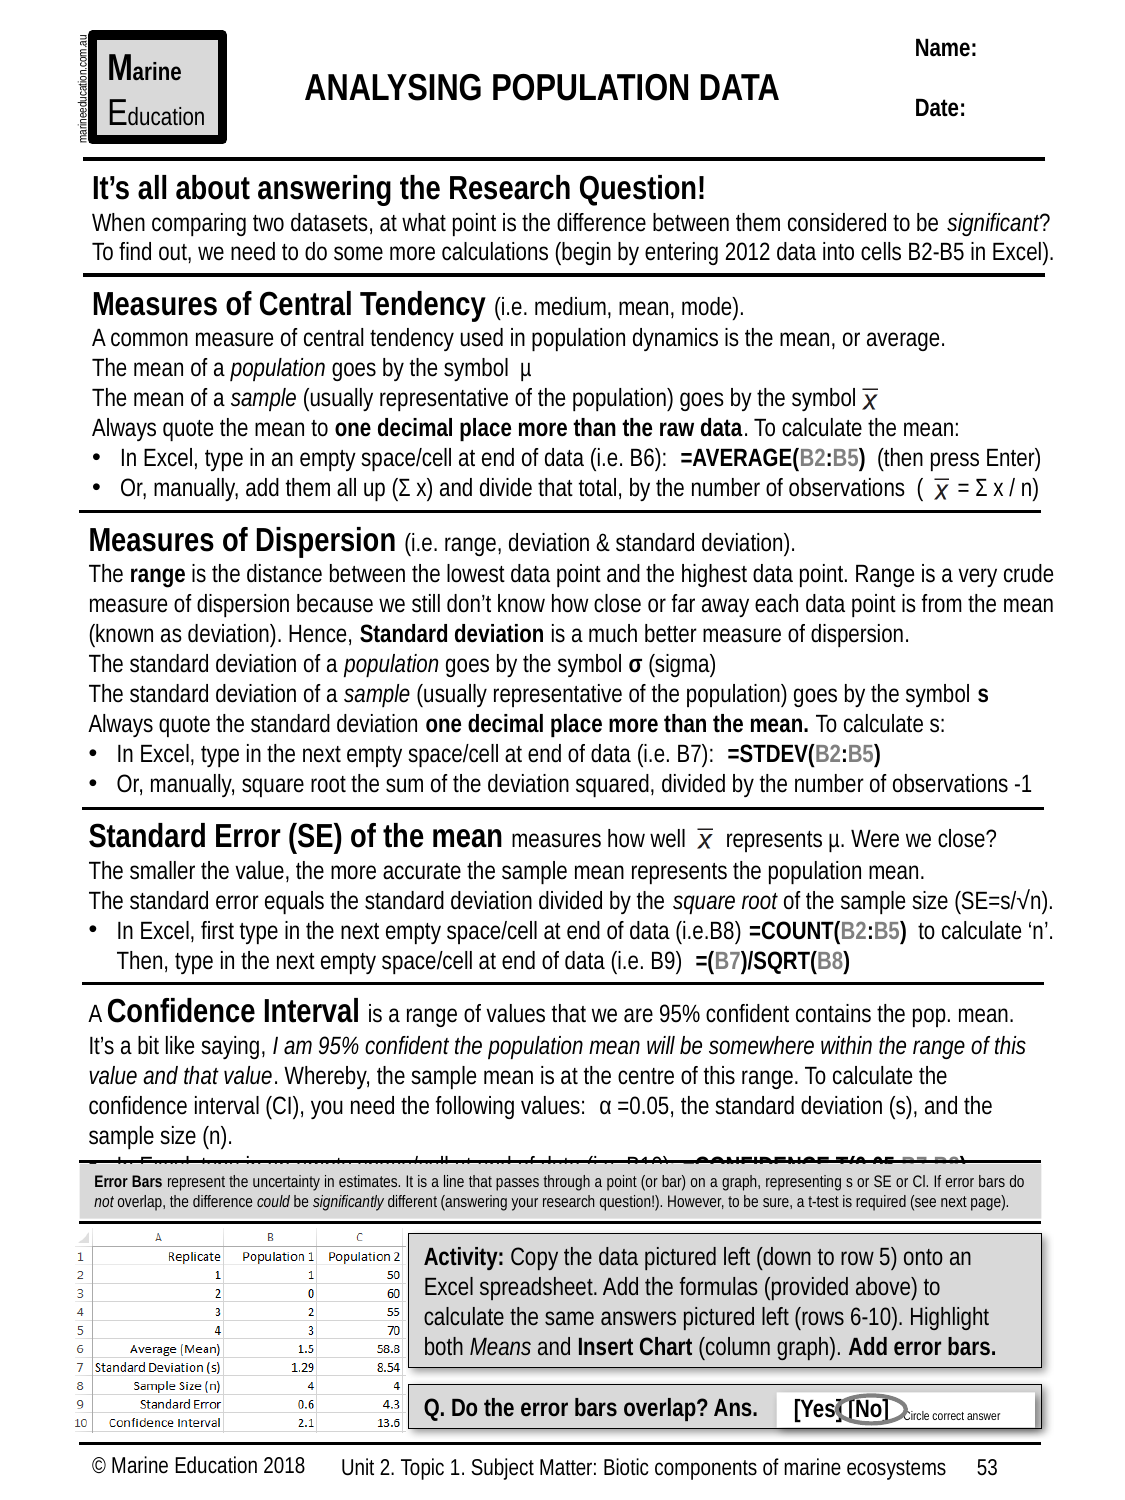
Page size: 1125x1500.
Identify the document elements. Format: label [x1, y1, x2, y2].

text_box [899, 23, 1092, 129]
text_box [73, 510, 1092, 805]
text_box [408, 1233, 1042, 1368]
text_box [67, 0, 1104, 509]
text_box [77, 1443, 1044, 1500]
picture [928, 472, 955, 502]
picture [692, 822, 718, 852]
picture [75, 1228, 406, 1433]
picture [857, 382, 883, 412]
text_box [408, 1384, 1061, 1431]
text_box [73, 806, 1092, 1219]
